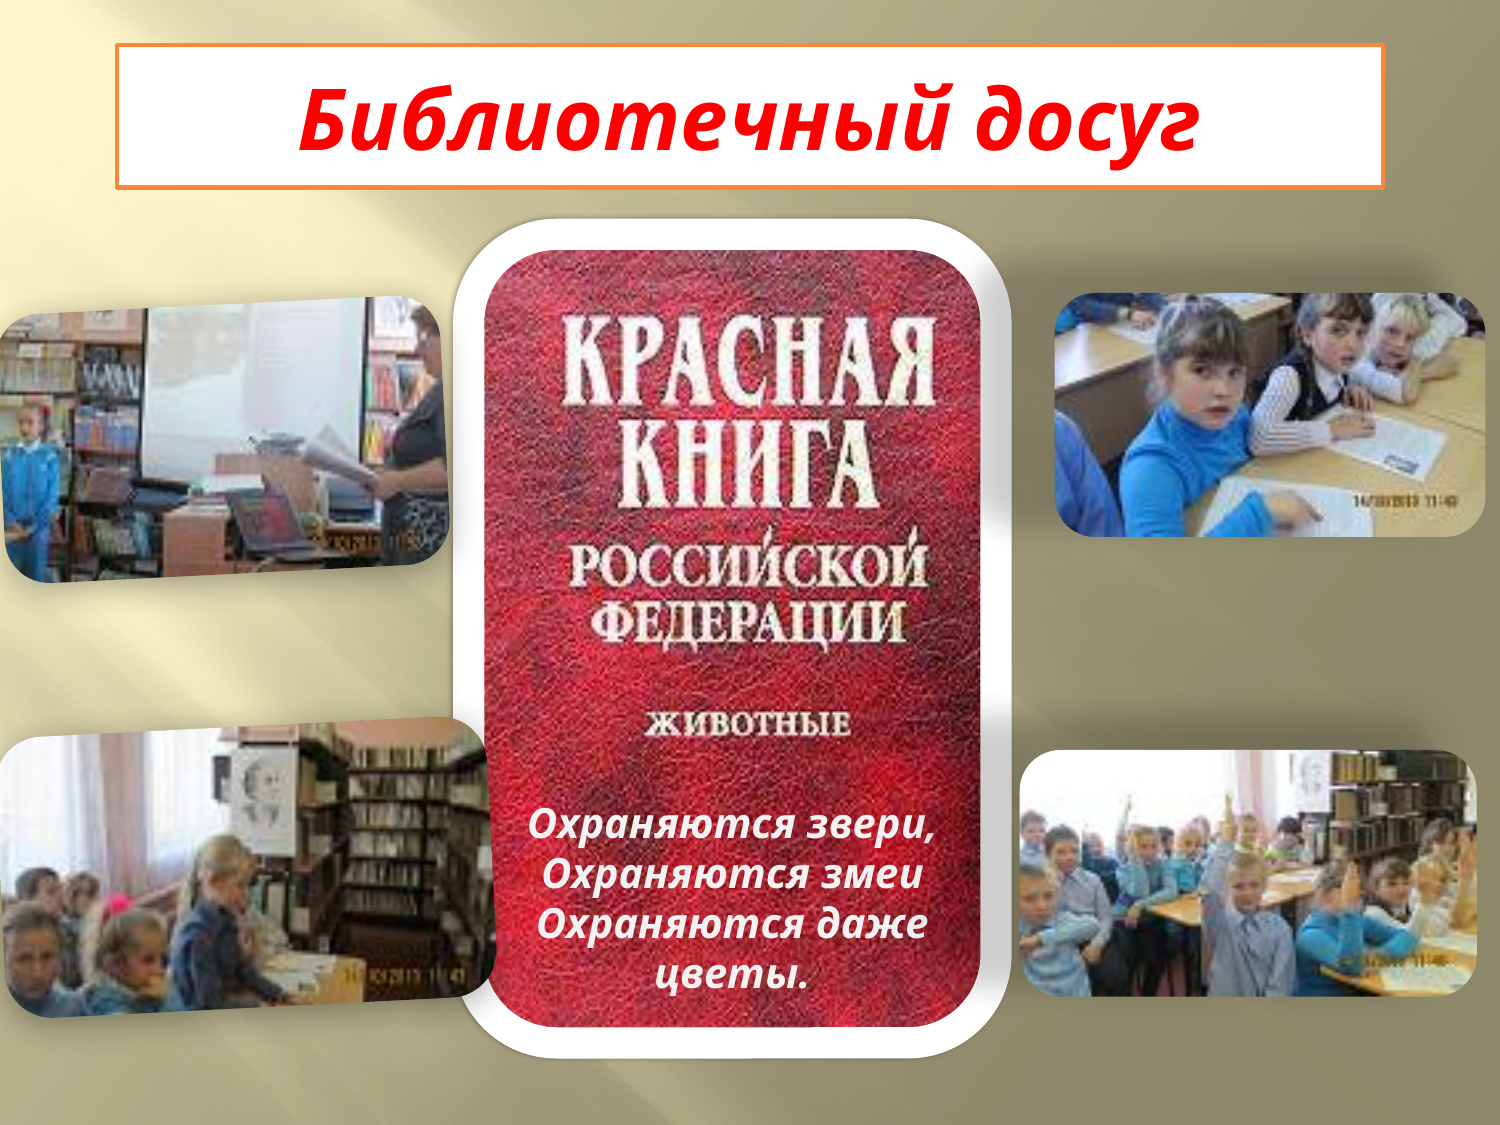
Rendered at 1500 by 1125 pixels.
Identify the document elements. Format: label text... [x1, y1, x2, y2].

picture [1054, 292, 1486, 538]
picture [0, 234, 997, 1044]
picture [0, 295, 450, 584]
picture [1019, 749, 1477, 997]
title Библиотечный досуг [115, 43, 1385, 190]
